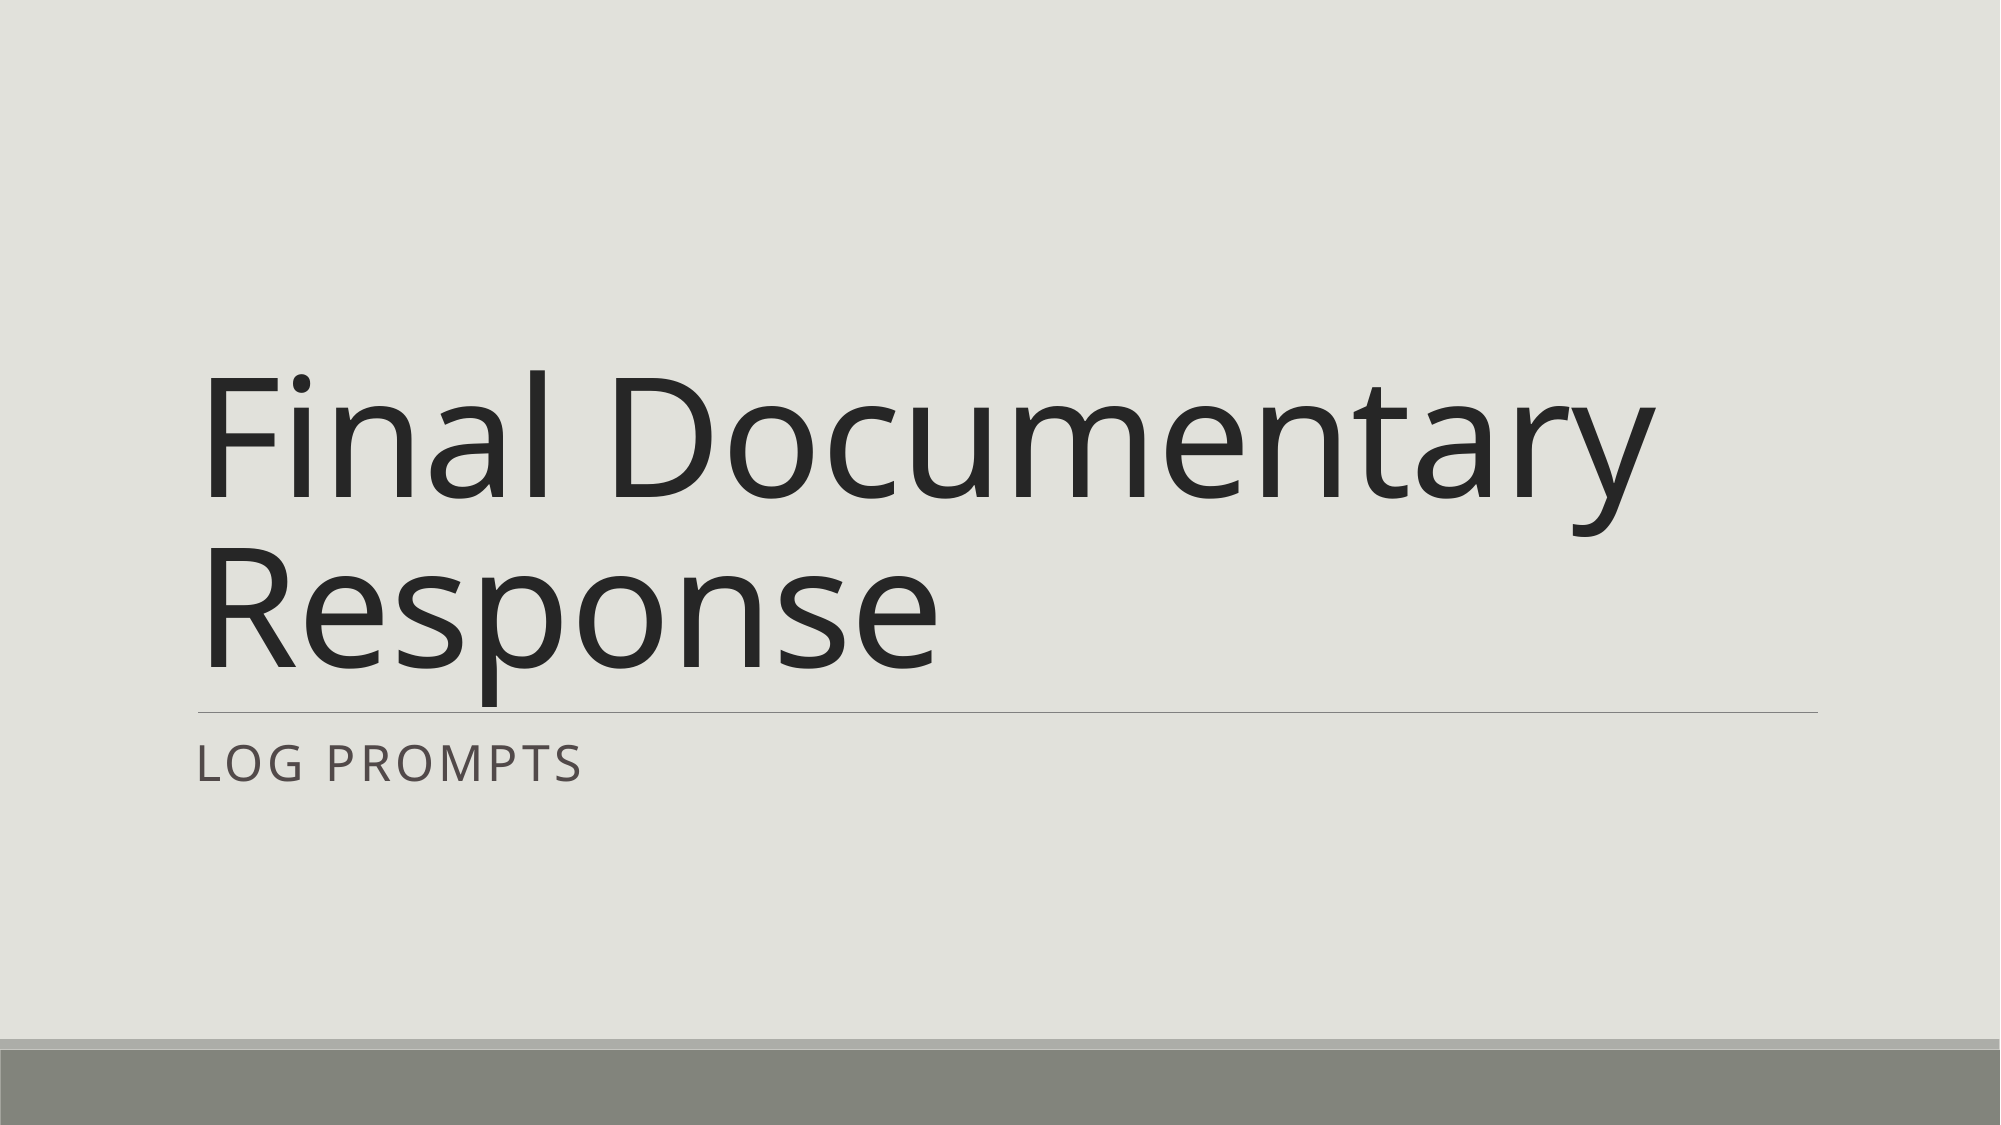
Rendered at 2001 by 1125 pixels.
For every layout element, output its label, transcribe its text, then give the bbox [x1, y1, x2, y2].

subtitle Log PRompts [180, 730, 1831, 919]
title Final Documentary Response [180, 124, 1830, 710]
